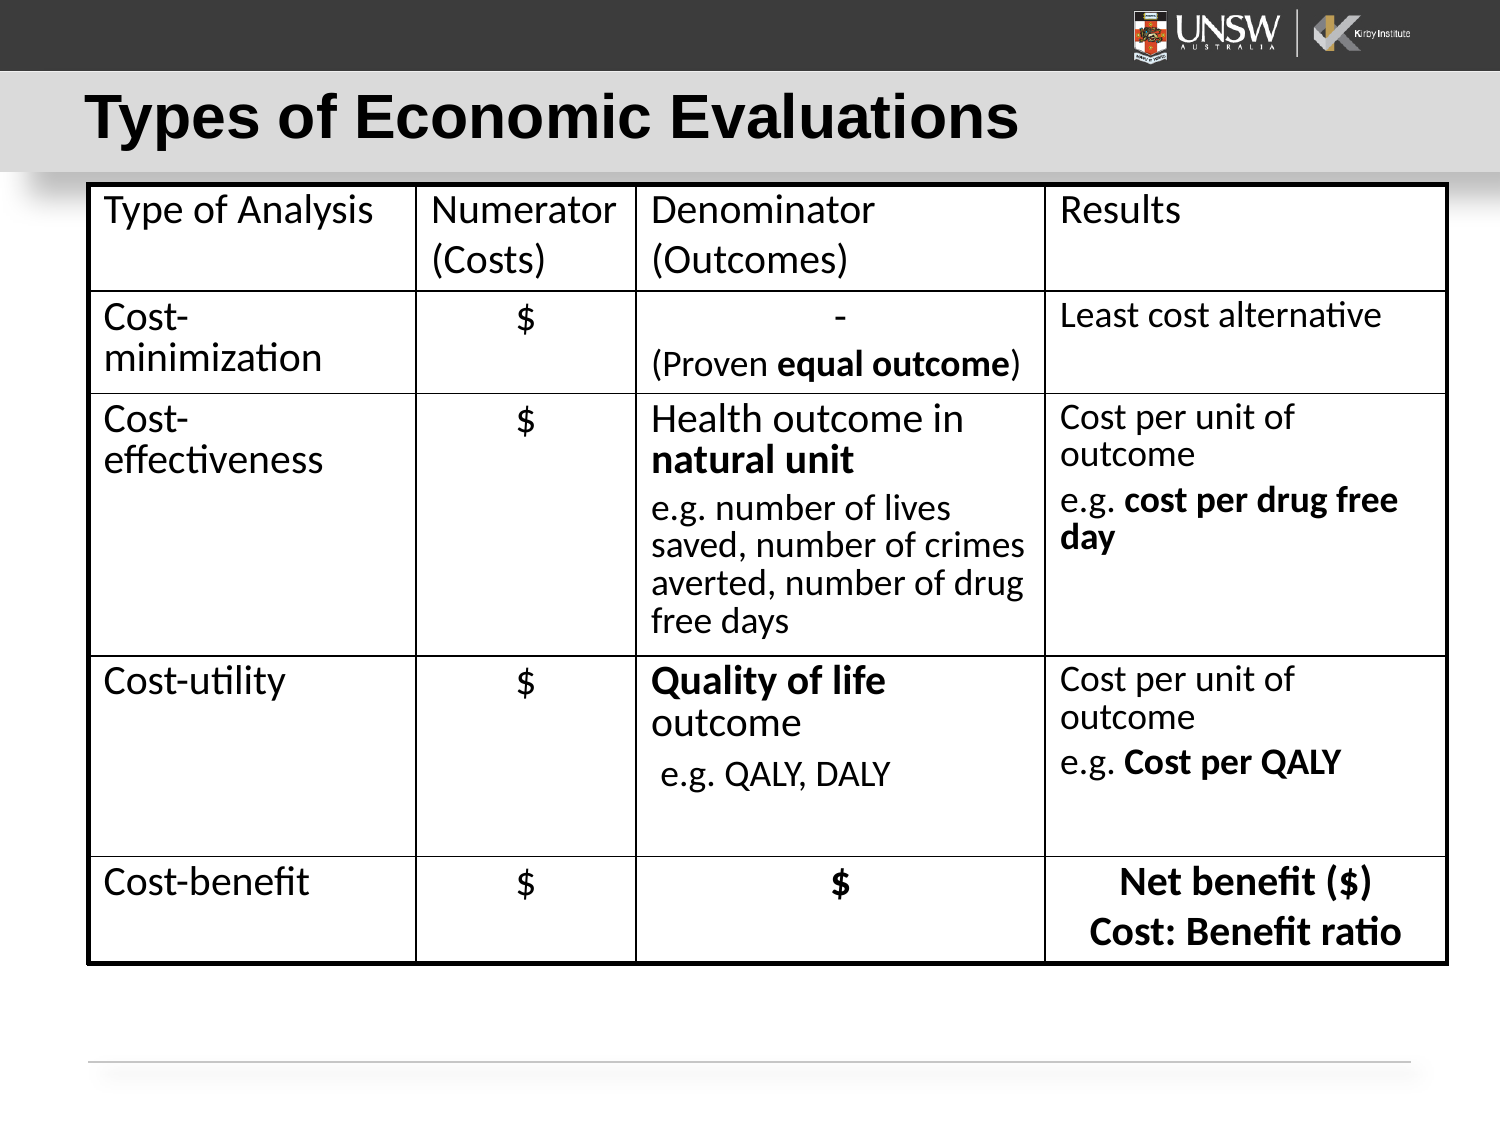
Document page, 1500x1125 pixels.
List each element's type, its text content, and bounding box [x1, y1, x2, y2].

table_cell Cost per unit of outcome e.g. cost per drug free day [1046, 394, 1445, 655]
table_cell $ [637, 857, 1044, 961]
table_cell Cost-effectiveness [91, 394, 415, 655]
table_header Numerator (Costs) [417, 187, 635, 290]
table_cell Cost-minimization [91, 292, 415, 393]
table_cell $ [417, 657, 635, 856]
table_cell Quality of life outcome e.g. QALY, DALY [637, 657, 1044, 856]
table_cell Cost per unit of outcome e.g. Cost per QALY [1046, 657, 1445, 856]
table_cell $ [417, 857, 635, 961]
title Types of Economic Evaluations [85, 84, 1412, 152]
picture [0, 0, 1500, 71]
table_cell $ [417, 292, 635, 393]
table_cell Net benefit ($) Cost: Benefit ratio [1046, 857, 1445, 961]
table_cell Health outcome in natural unit e.g. number of lives saved, number of crimes averted, number of drug free days [637, 394, 1044, 655]
table_header Results [1046, 187, 1445, 290]
table_header Denominator (Outcomes) [637, 187, 1044, 290]
table_cell Cost-utility [91, 657, 415, 856]
table_cell - (Proven equal outcome) [637, 292, 1044, 393]
table_header Type of Analysis [91, 187, 415, 290]
table_cell $ [417, 394, 635, 655]
table_cell Least cost alternative [1046, 292, 1445, 393]
table_cell Cost-benefit [91, 857, 415, 961]
